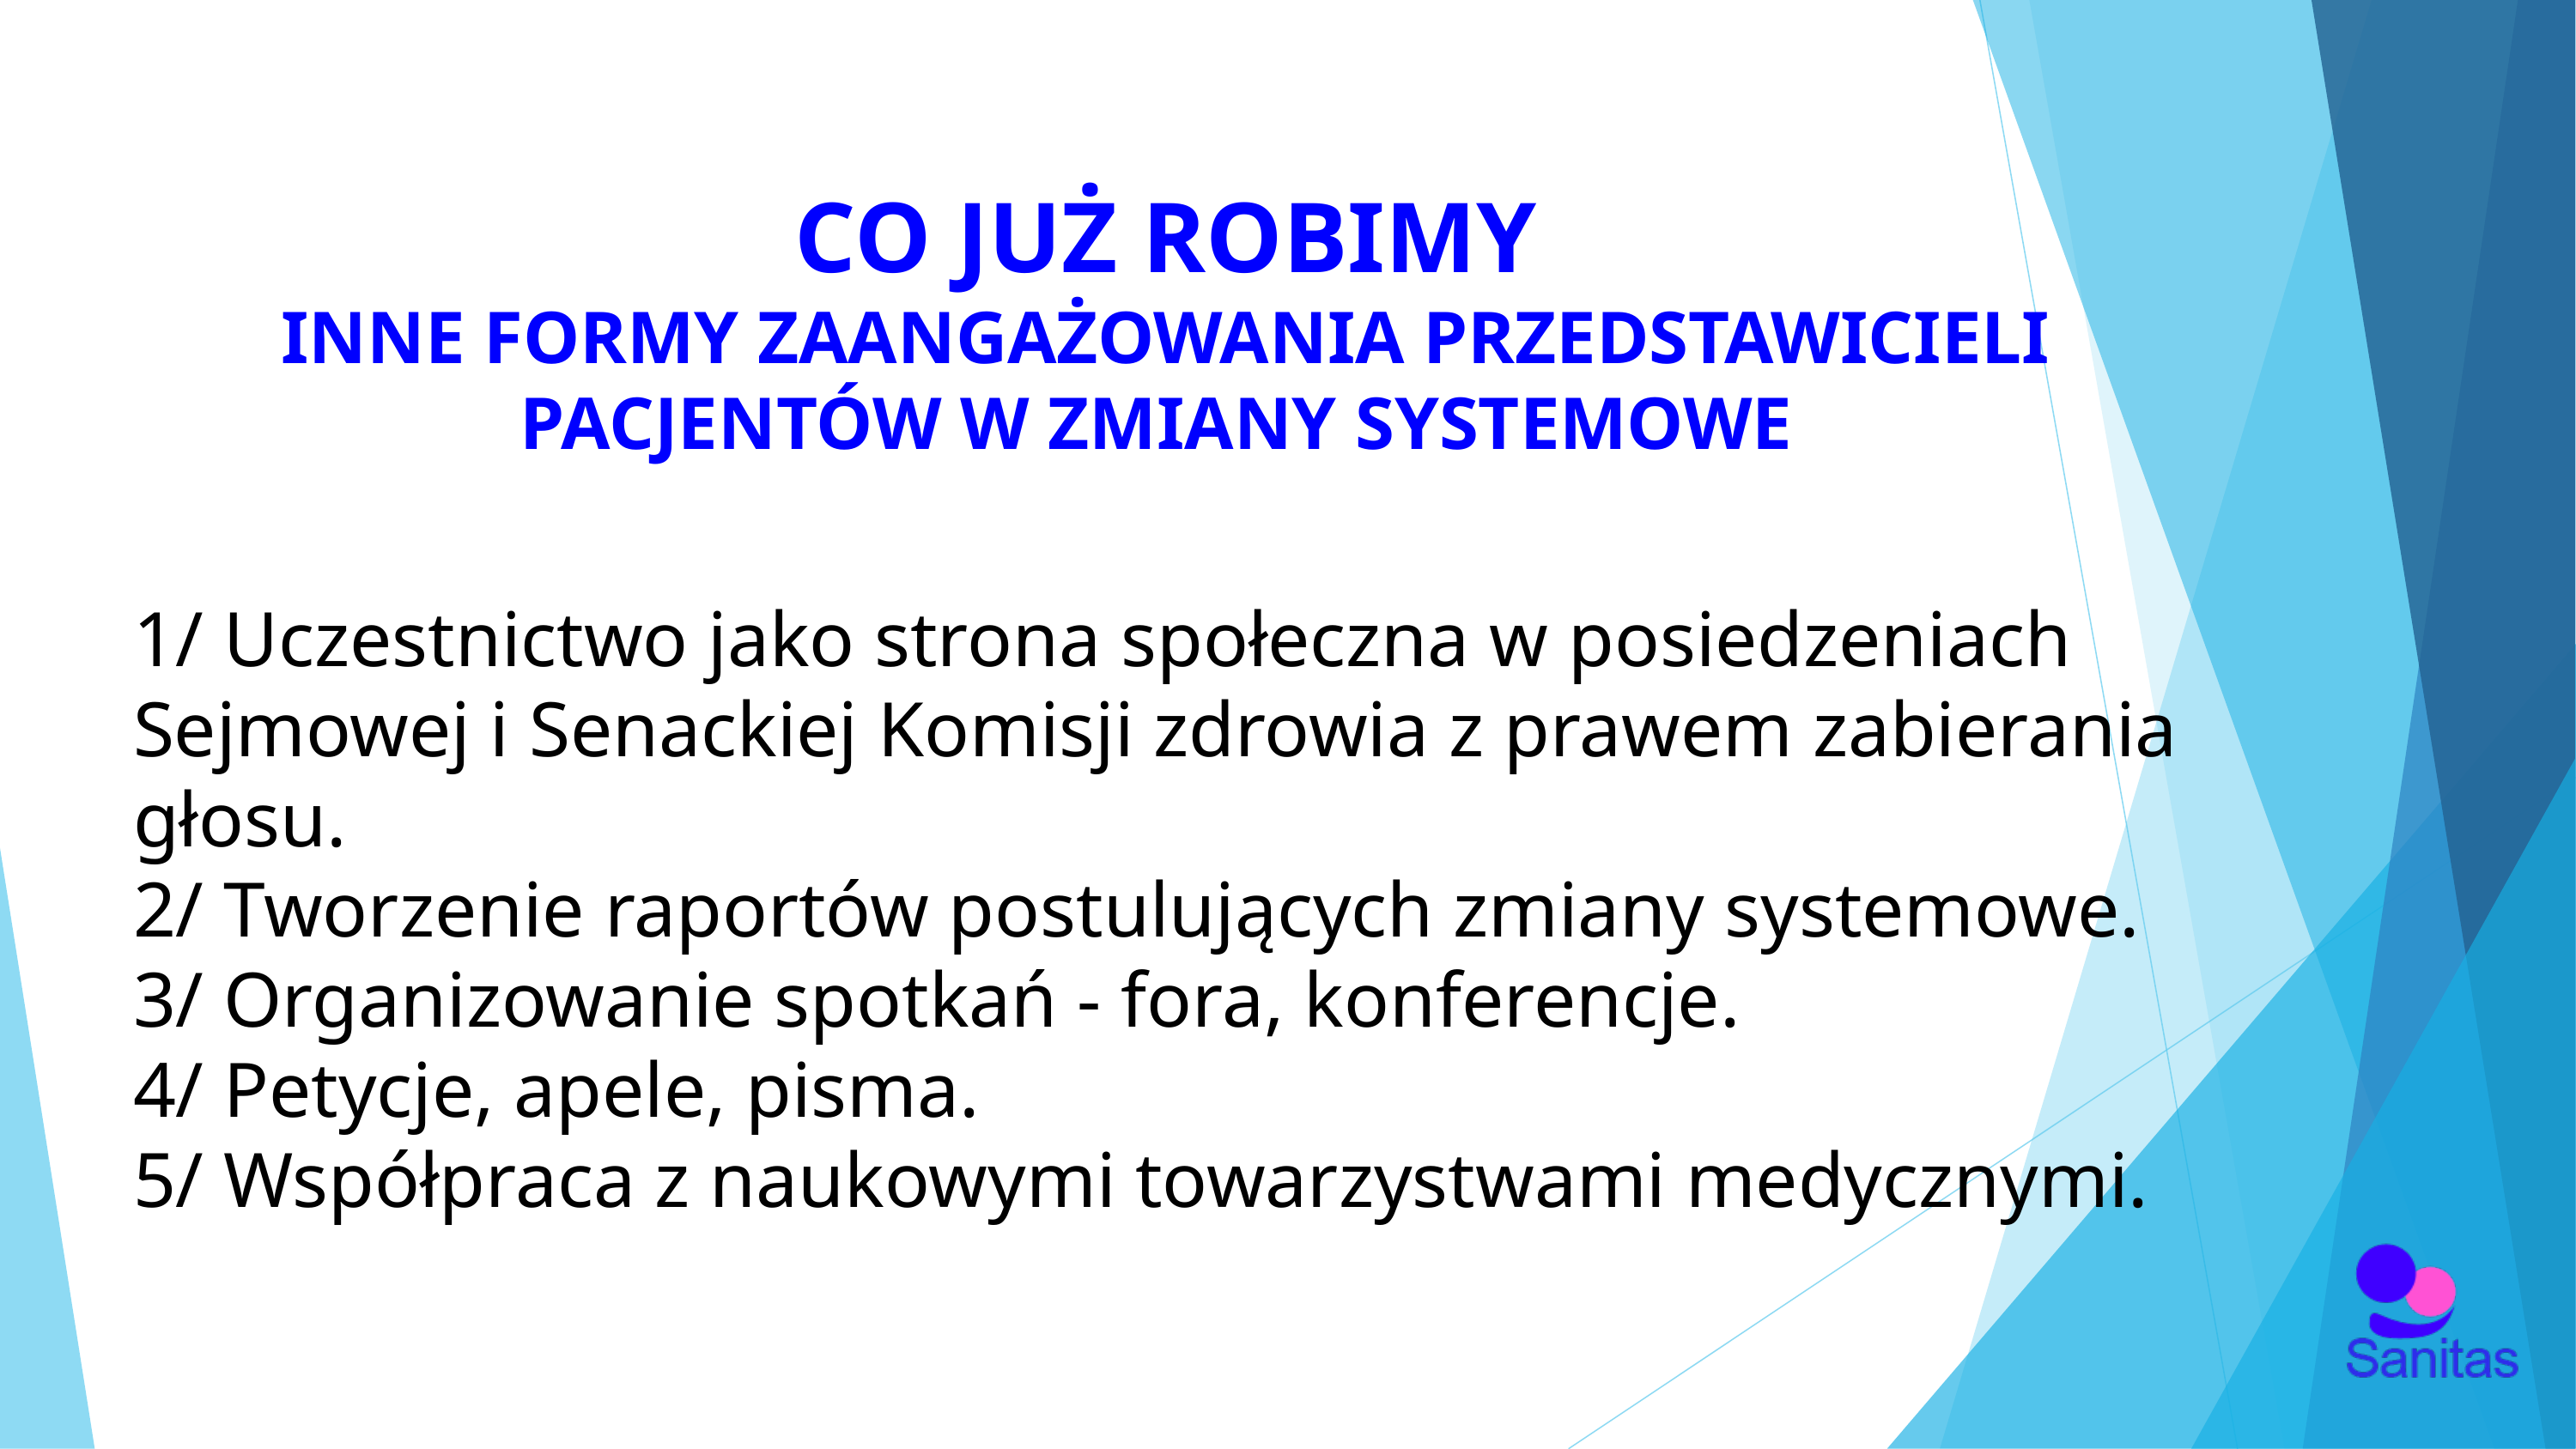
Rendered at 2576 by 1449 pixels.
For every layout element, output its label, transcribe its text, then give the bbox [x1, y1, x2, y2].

text_box [2329, 1239, 2533, 1385]
text_box CO JUŻ ROBIMY INNE FORMY ZAANGAŻOWANIA PRZEDSTAWICIELI PACJENTÓW W ZMIANY SYSTEMOWE [94, 169, 2238, 470]
text_box 1/ Uczestnictwo jako strona społeczna w posiedzeniach Sejmowej i Senackiej Komisji zdrowia z prawem zabierania głosu. 2/ Tworzenie raportów postulujących zmiany systemowe. 3/ Organizowanie spotkań - fora, konferencje. 4/ Petycje, apele, pisma. 5/ Współpraca z naukowymi towarzystwami medycznymi. [126, 585, 2293, 1228]
